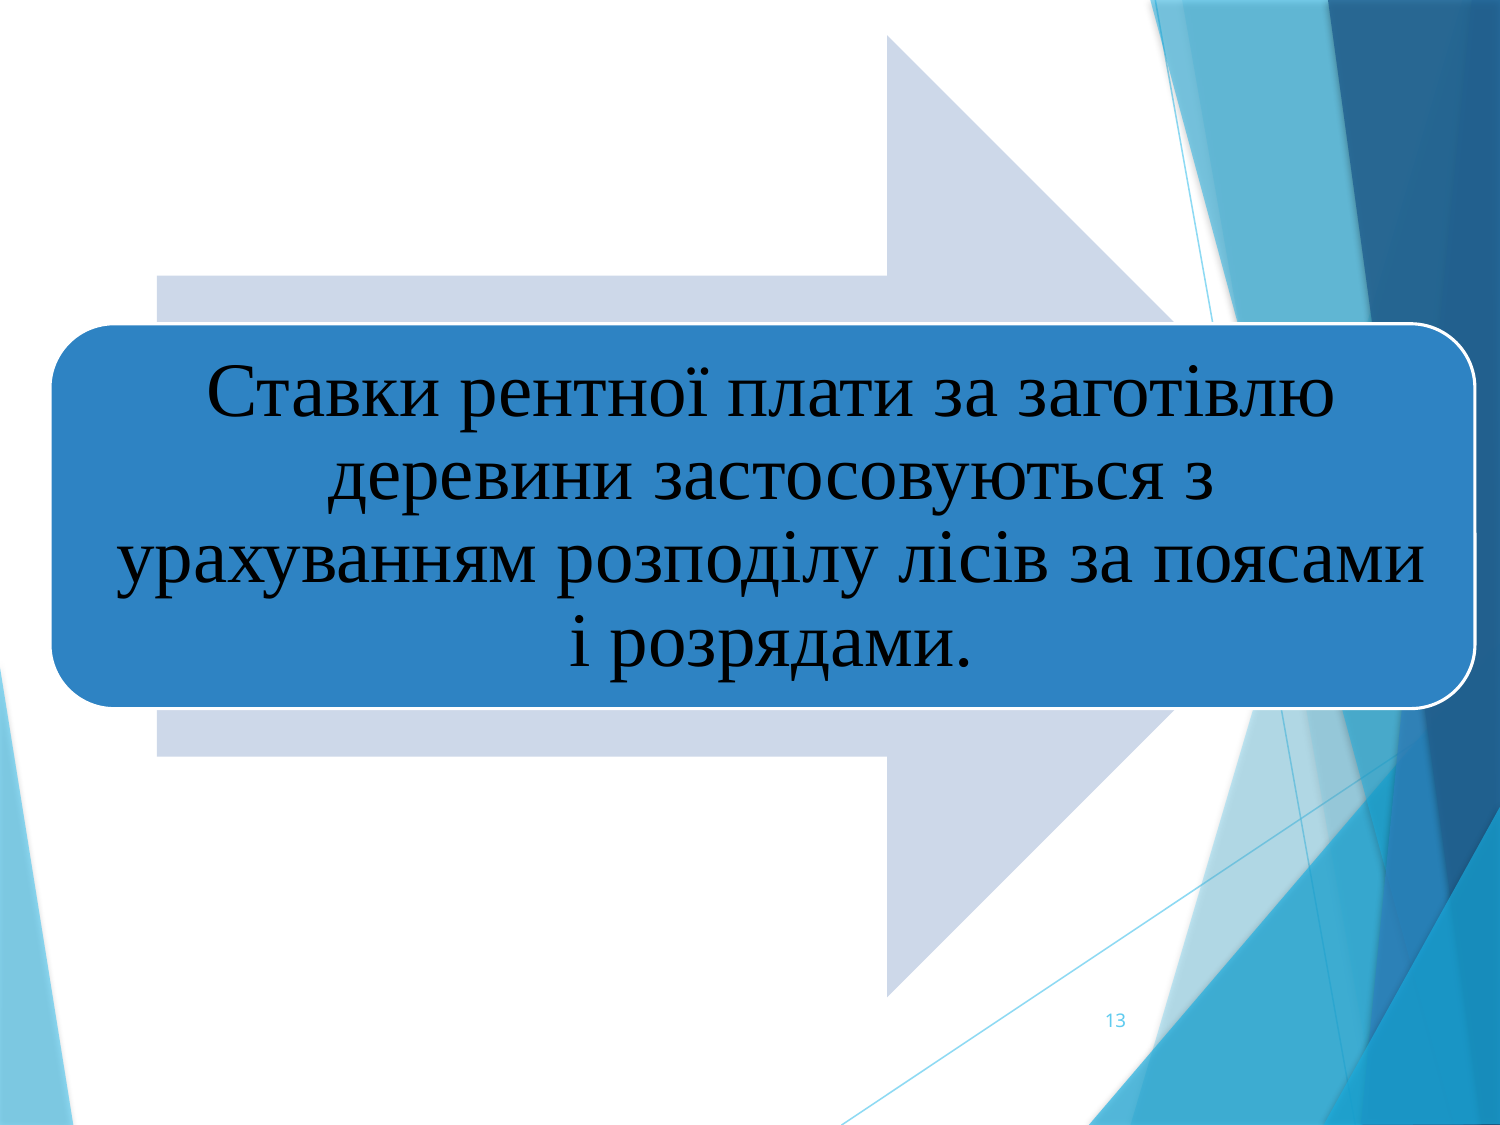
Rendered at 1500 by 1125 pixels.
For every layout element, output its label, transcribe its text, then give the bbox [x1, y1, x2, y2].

slide_number 13 [1057, 1004, 1142, 1051]
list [49, 34, 1476, 998]
